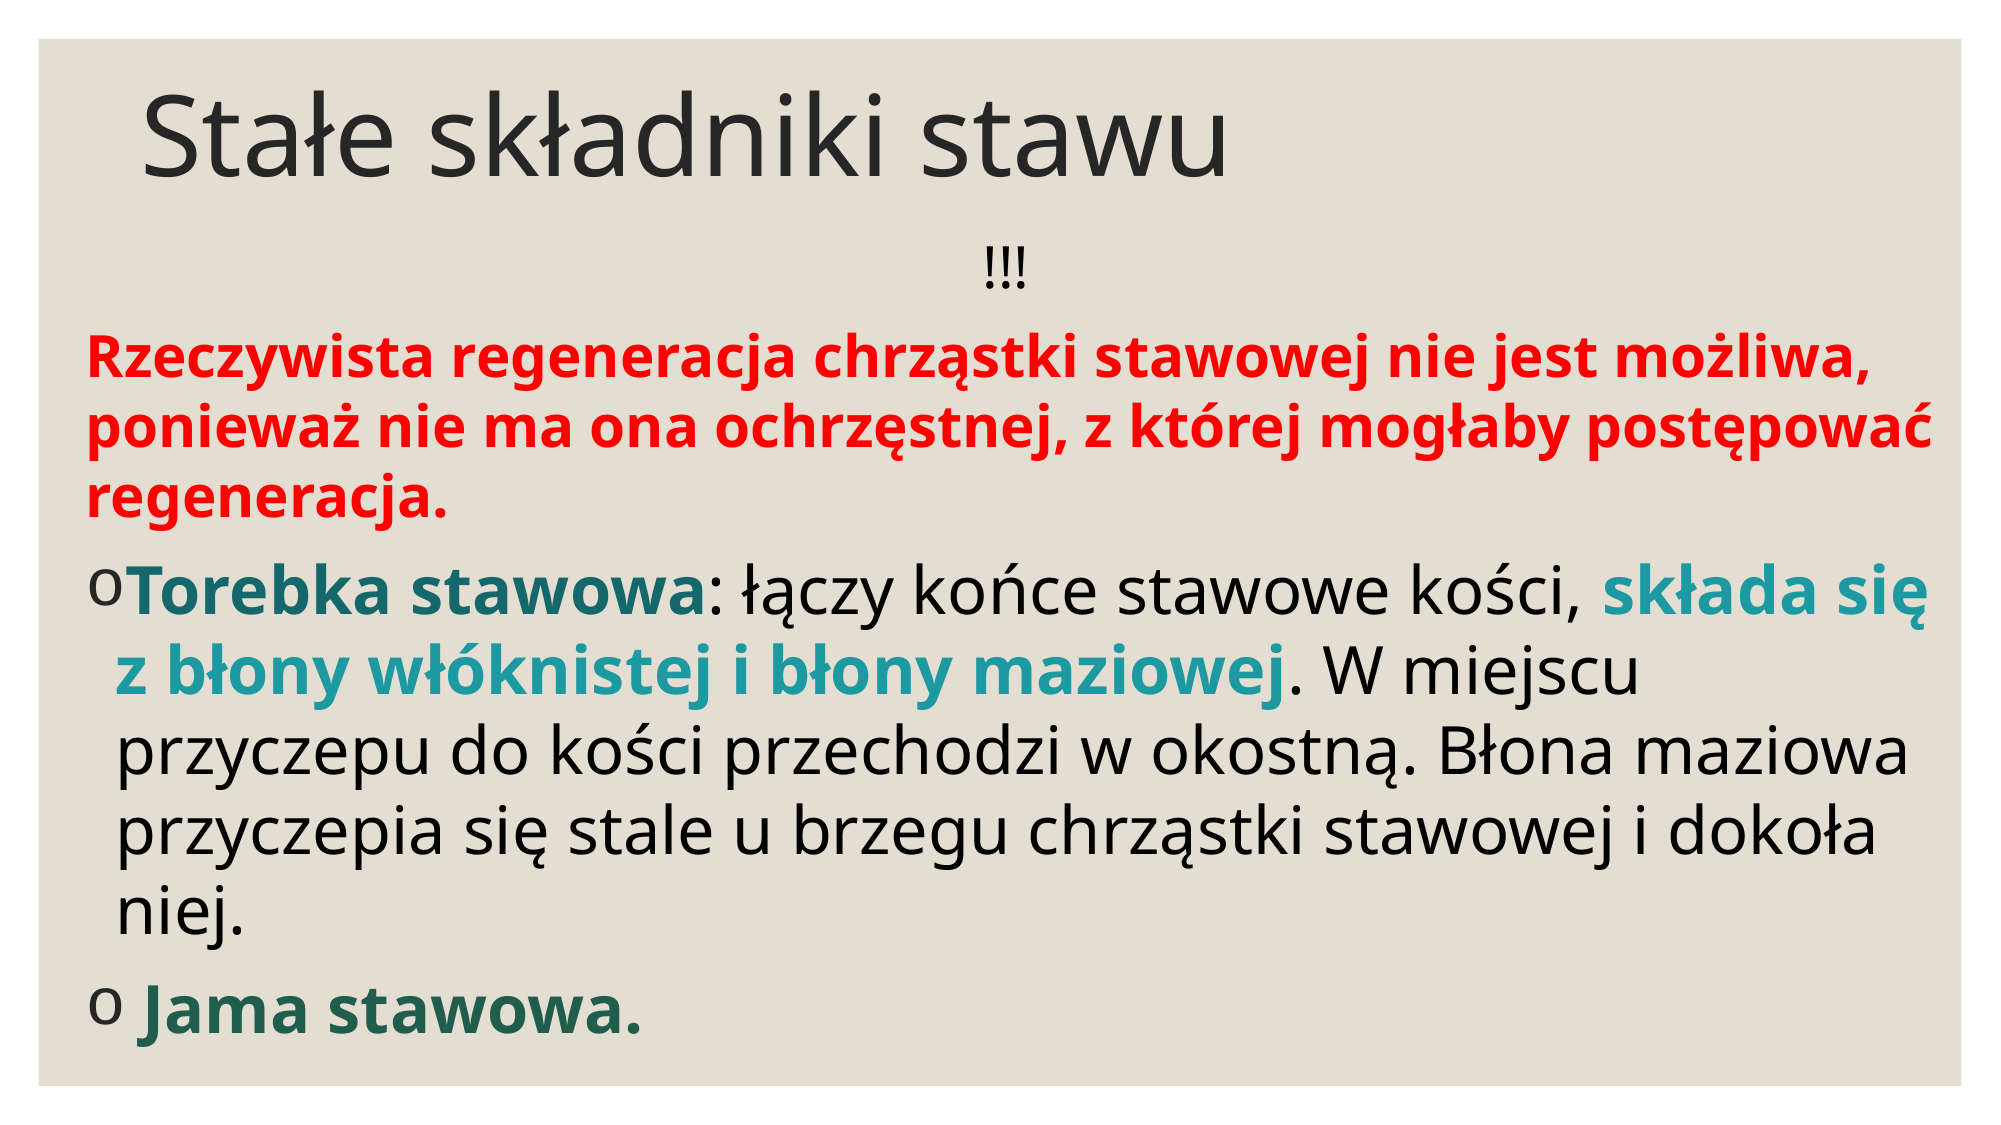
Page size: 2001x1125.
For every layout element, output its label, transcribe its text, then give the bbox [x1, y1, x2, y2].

list !!! Rzeczywista regeneracja chrząstki stawowej nie jest możliwa, ponieważ nie ma ona ochrzęstnej, z której mogłaby postępować regeneracja. Torebka stawowa: łączy końce stawowe kości, składa się z błony włóknistej i błony maziowej. W miejscu przyczepu do kości przechodzi w okostną. Błona maziowa przyczepia się stale u brzegu chrząstki stawowej i dokoła niej. Jama stawowa. [70, 223, 1957, 1092]
title Stałe składniki stawu [125, 27, 1775, 223]
